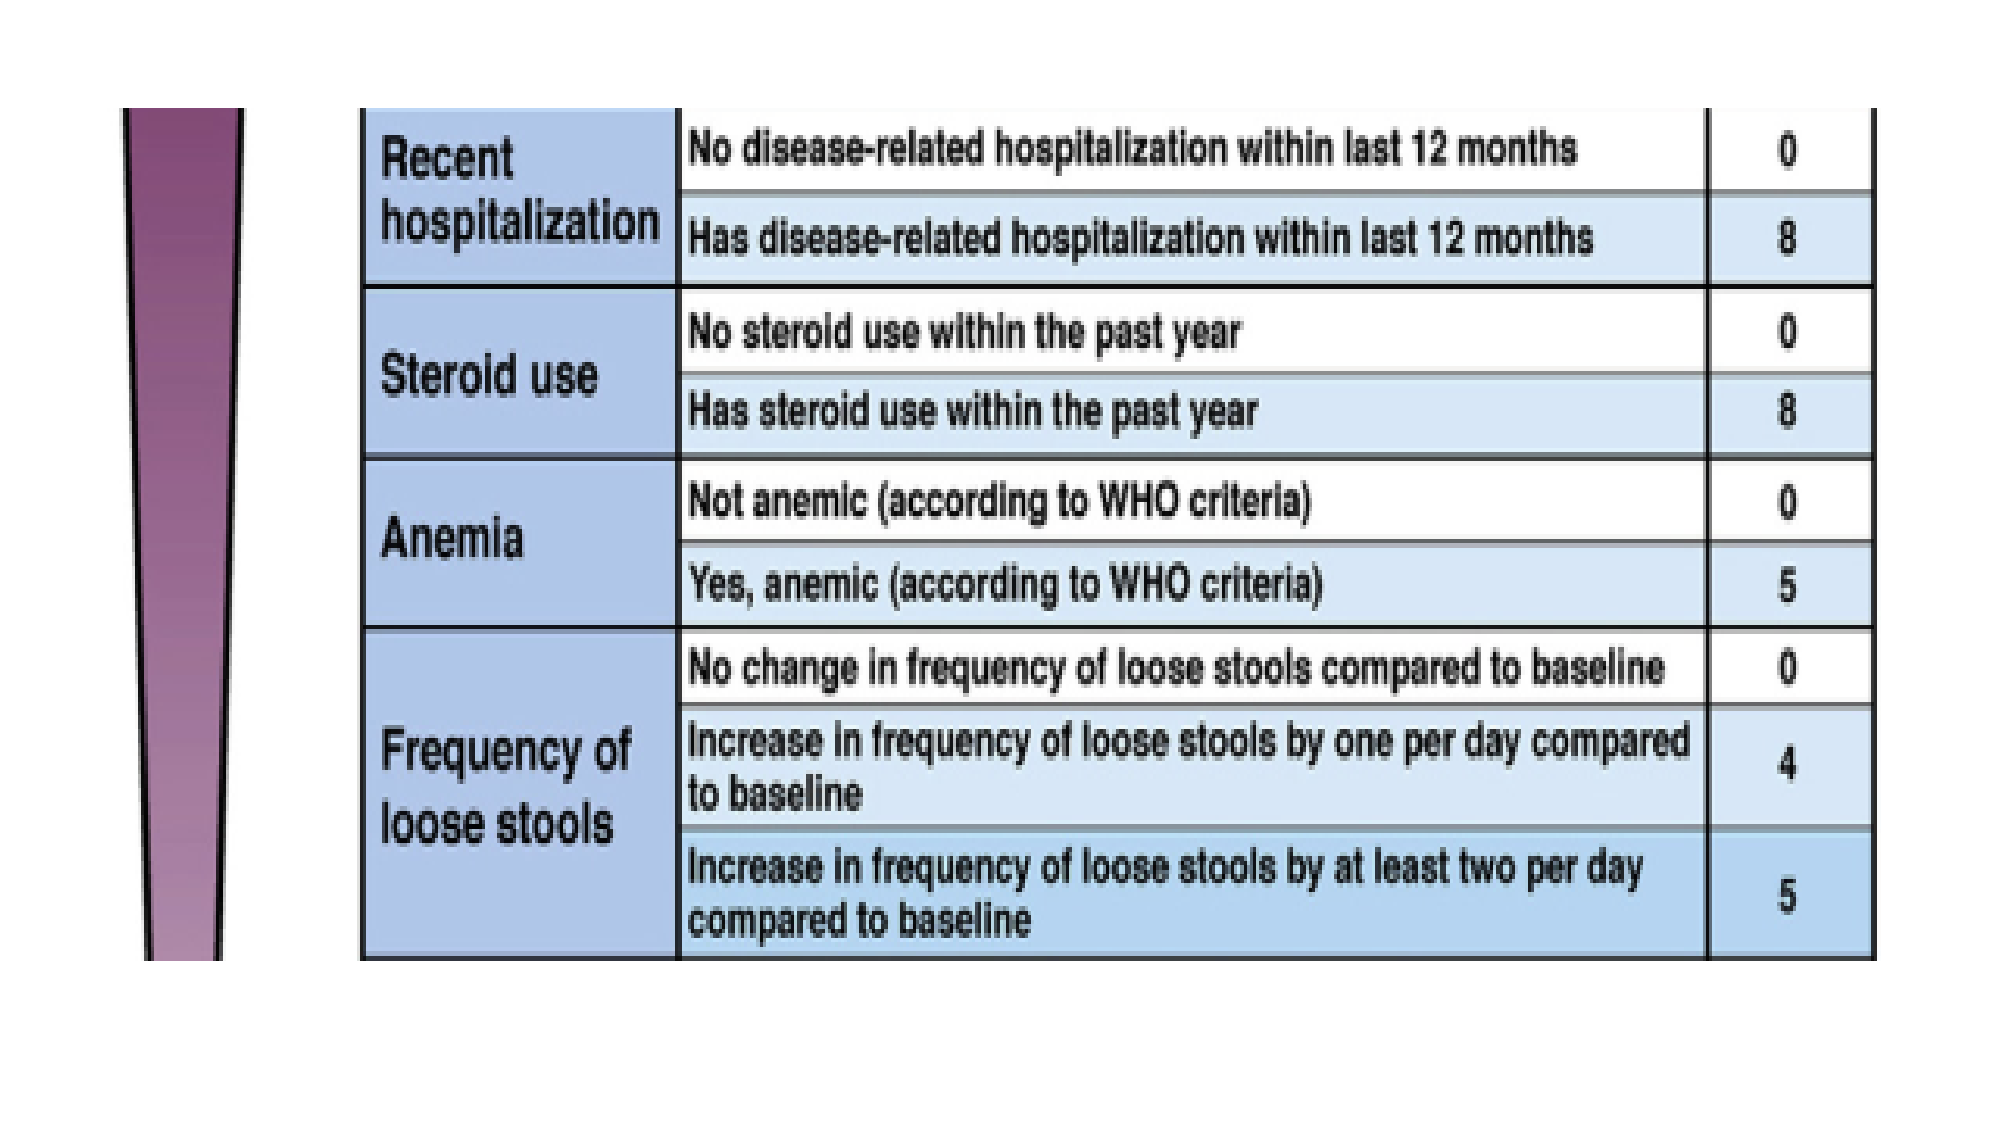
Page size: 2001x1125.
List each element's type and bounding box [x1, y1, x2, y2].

picture [95, 108, 1881, 961]
